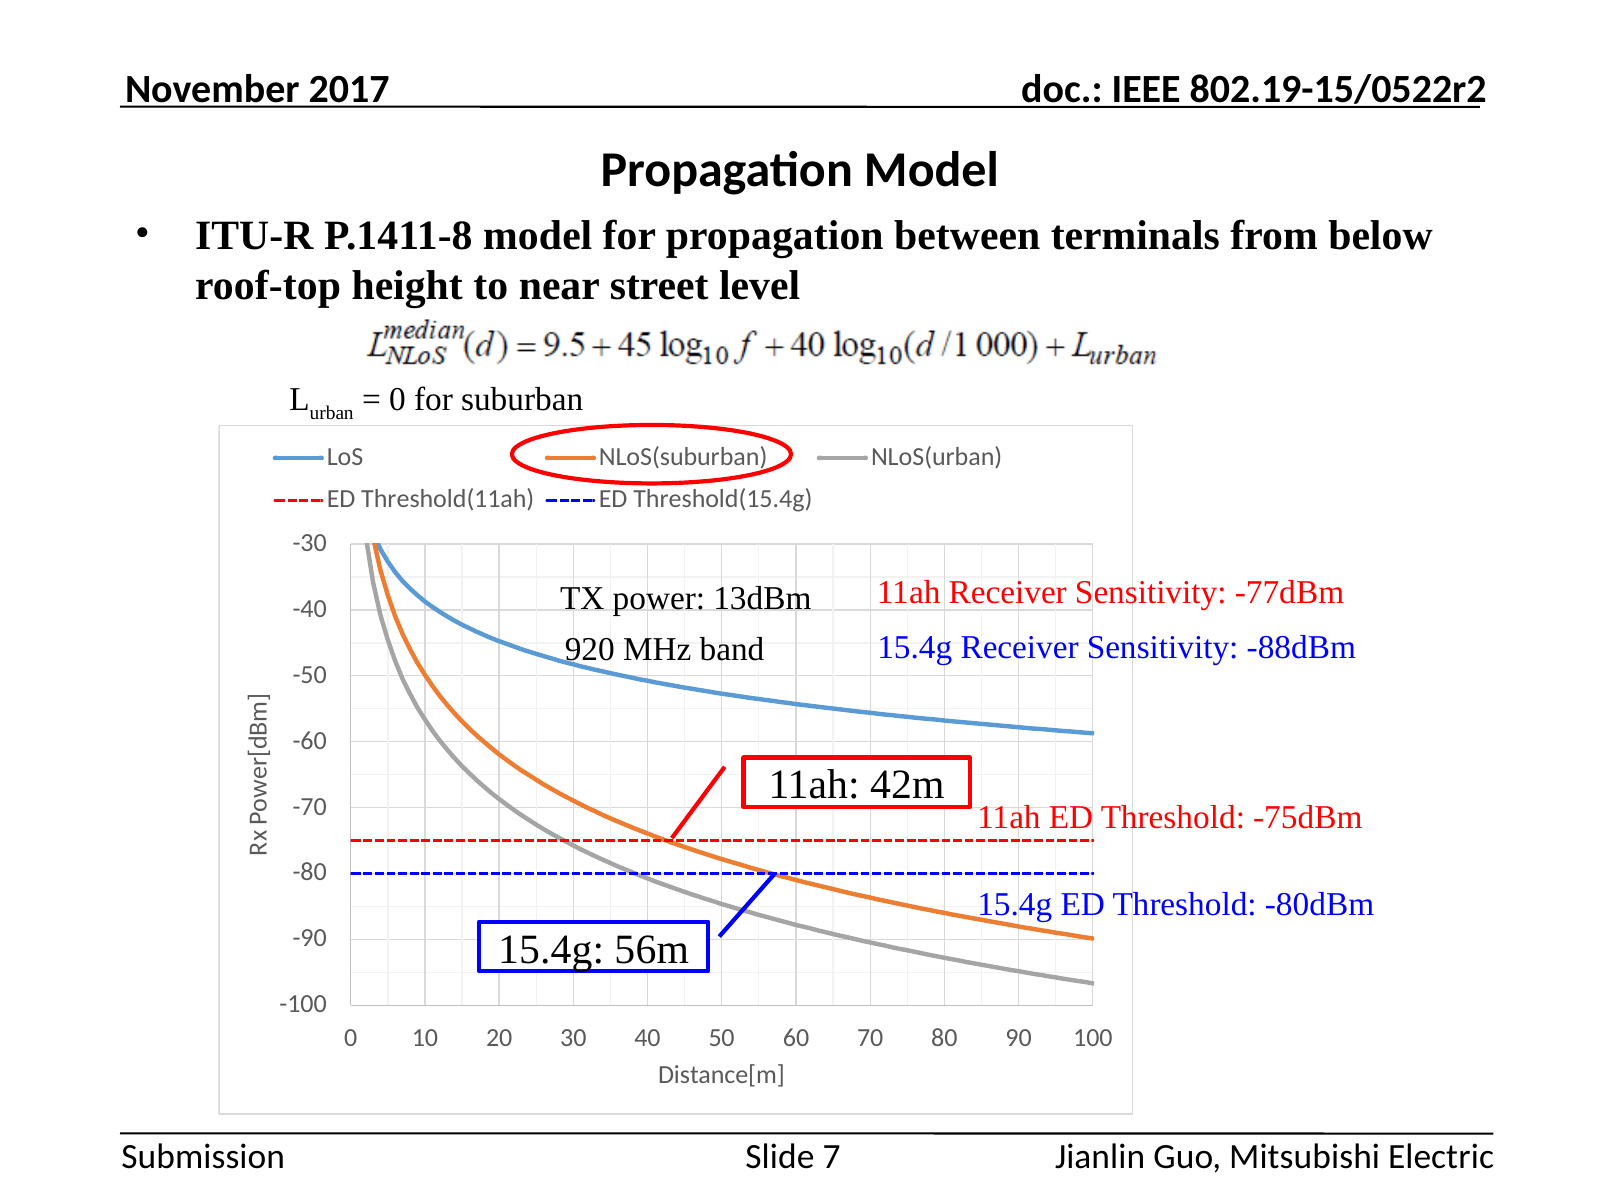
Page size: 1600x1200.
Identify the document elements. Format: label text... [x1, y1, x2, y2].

slide_number Slide 7 [733, 1138, 854, 1197]
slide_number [124, 62, 541, 111]
list ITU-R P.1411-8 model for propagation between terminals from below roof-top height to near street level Lurban = 0 for suburban [119, 199, 1481, 1138]
picture [349, 299, 1177, 385]
text_box 15.4g ED Threshold: -80dBm [1138, 874, 1394, 930]
footer Jianlin Guo, Mitsubishi Electric [987, 1132, 1495, 1163]
text_box 11ah Receiver Sensitivity: -77dBm [1138, 562, 1363, 617]
text_box 11ah ED Threshold: -75dBm [1138, 787, 1386, 843]
text_box 15.4g Receiver Sensitivity: -88dBm [1138, 617, 1386, 673]
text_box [217, 424, 1134, 1115]
title Propagation Model [119, 119, 1481, 199]
